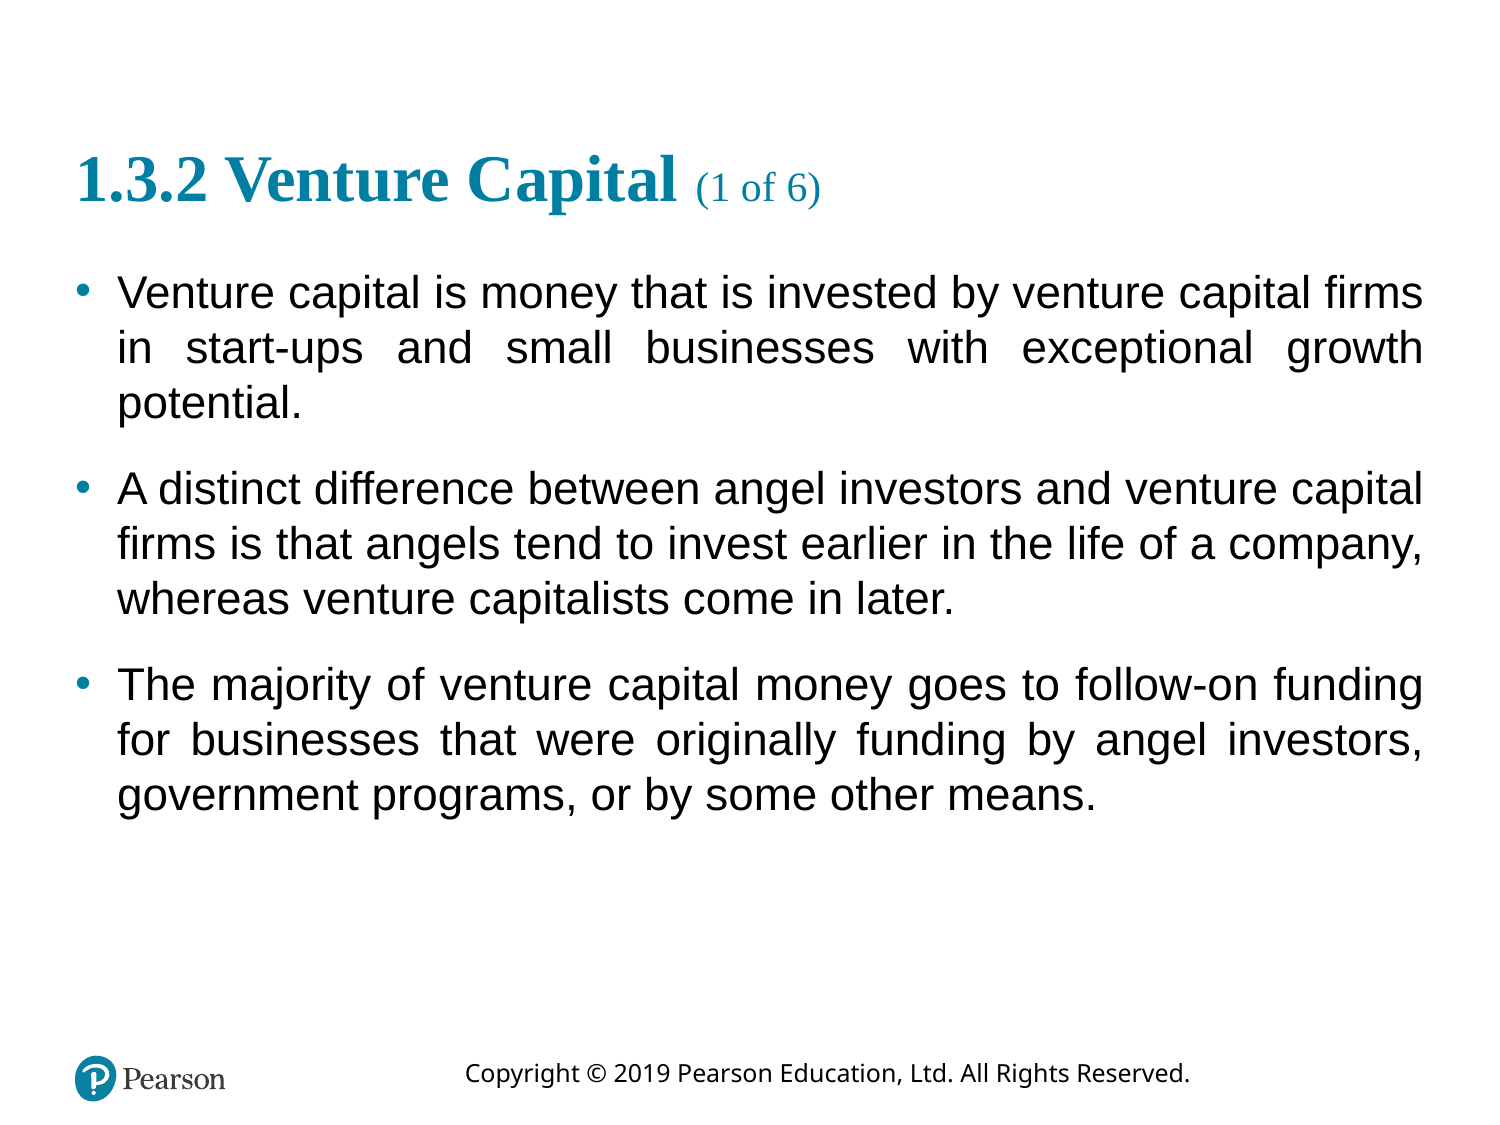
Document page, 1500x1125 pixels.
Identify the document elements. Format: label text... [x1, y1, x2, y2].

title 1.3.2 Venture Capital (1 of 6) [75, 35, 1425, 216]
list Venture capital is money that is invested by venture capital firms in start-ups and small businesses with exceptional growth potential. A distinct difference between angel investors and venture capital firms is that angels tend to invest earlier in the life of a company, whereas venture capitalists come in later. The majority of venture capital money goes to follow-on funding for businesses that were originally funding by angel investors, government programs, or by some other means. [75, 262, 1425, 1005]
